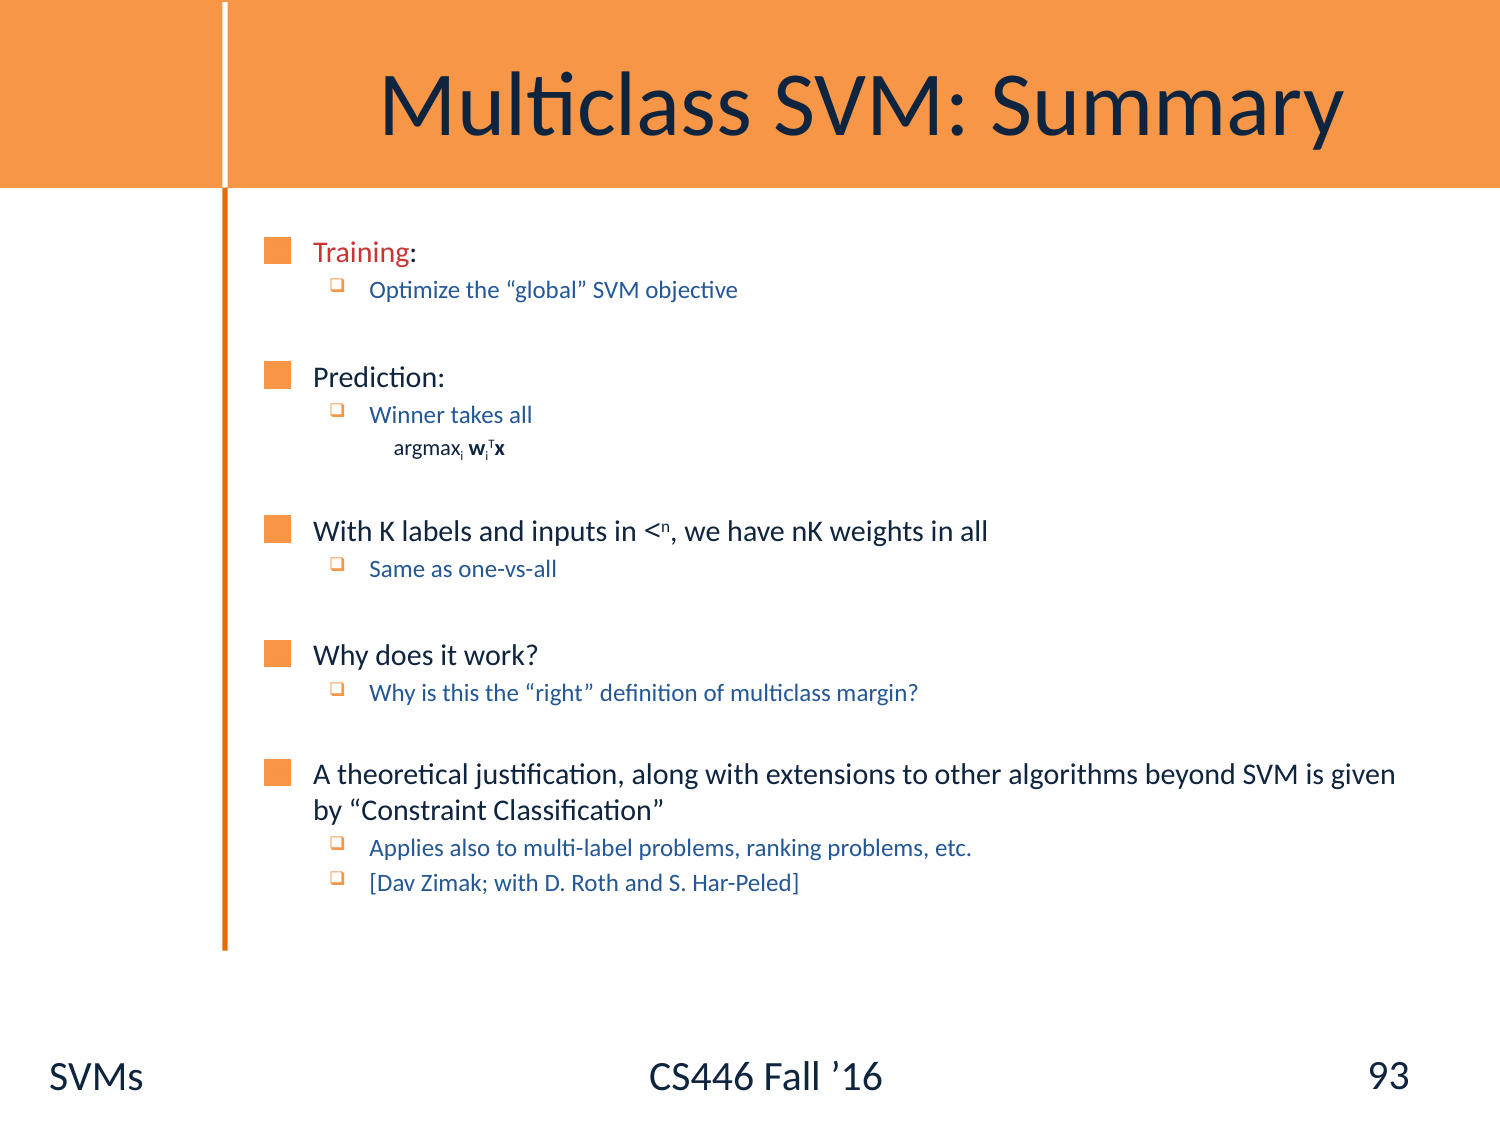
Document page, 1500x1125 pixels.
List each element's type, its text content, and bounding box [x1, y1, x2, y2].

picture [264, 759, 291, 786]
picture [264, 515, 291, 543]
picture [264, 237, 291, 264]
slide_number 93 [1074, 1042, 1425, 1103]
picture [264, 640, 291, 667]
title Multiclass SVM: Summary [225, 5, 1500, 193]
list Training: Optimize the “global” SVM objective Prediction: Winner takes all argmaxi wiTx With K labels and inputs in <n, we have nK weights in all Same as one-vs-all Why does it work? Why is this the “right” definition of multiclass margin? A theoretical justification, along with extensions to other algorithms beyond SVM is given by “Constraint Classification” Applies also to multi-label problems, ranking problems, etc. [Dav Zimak; with D. Roth and S. Har-Peled] [249, 224, 1425, 968]
picture [264, 361, 291, 389]
